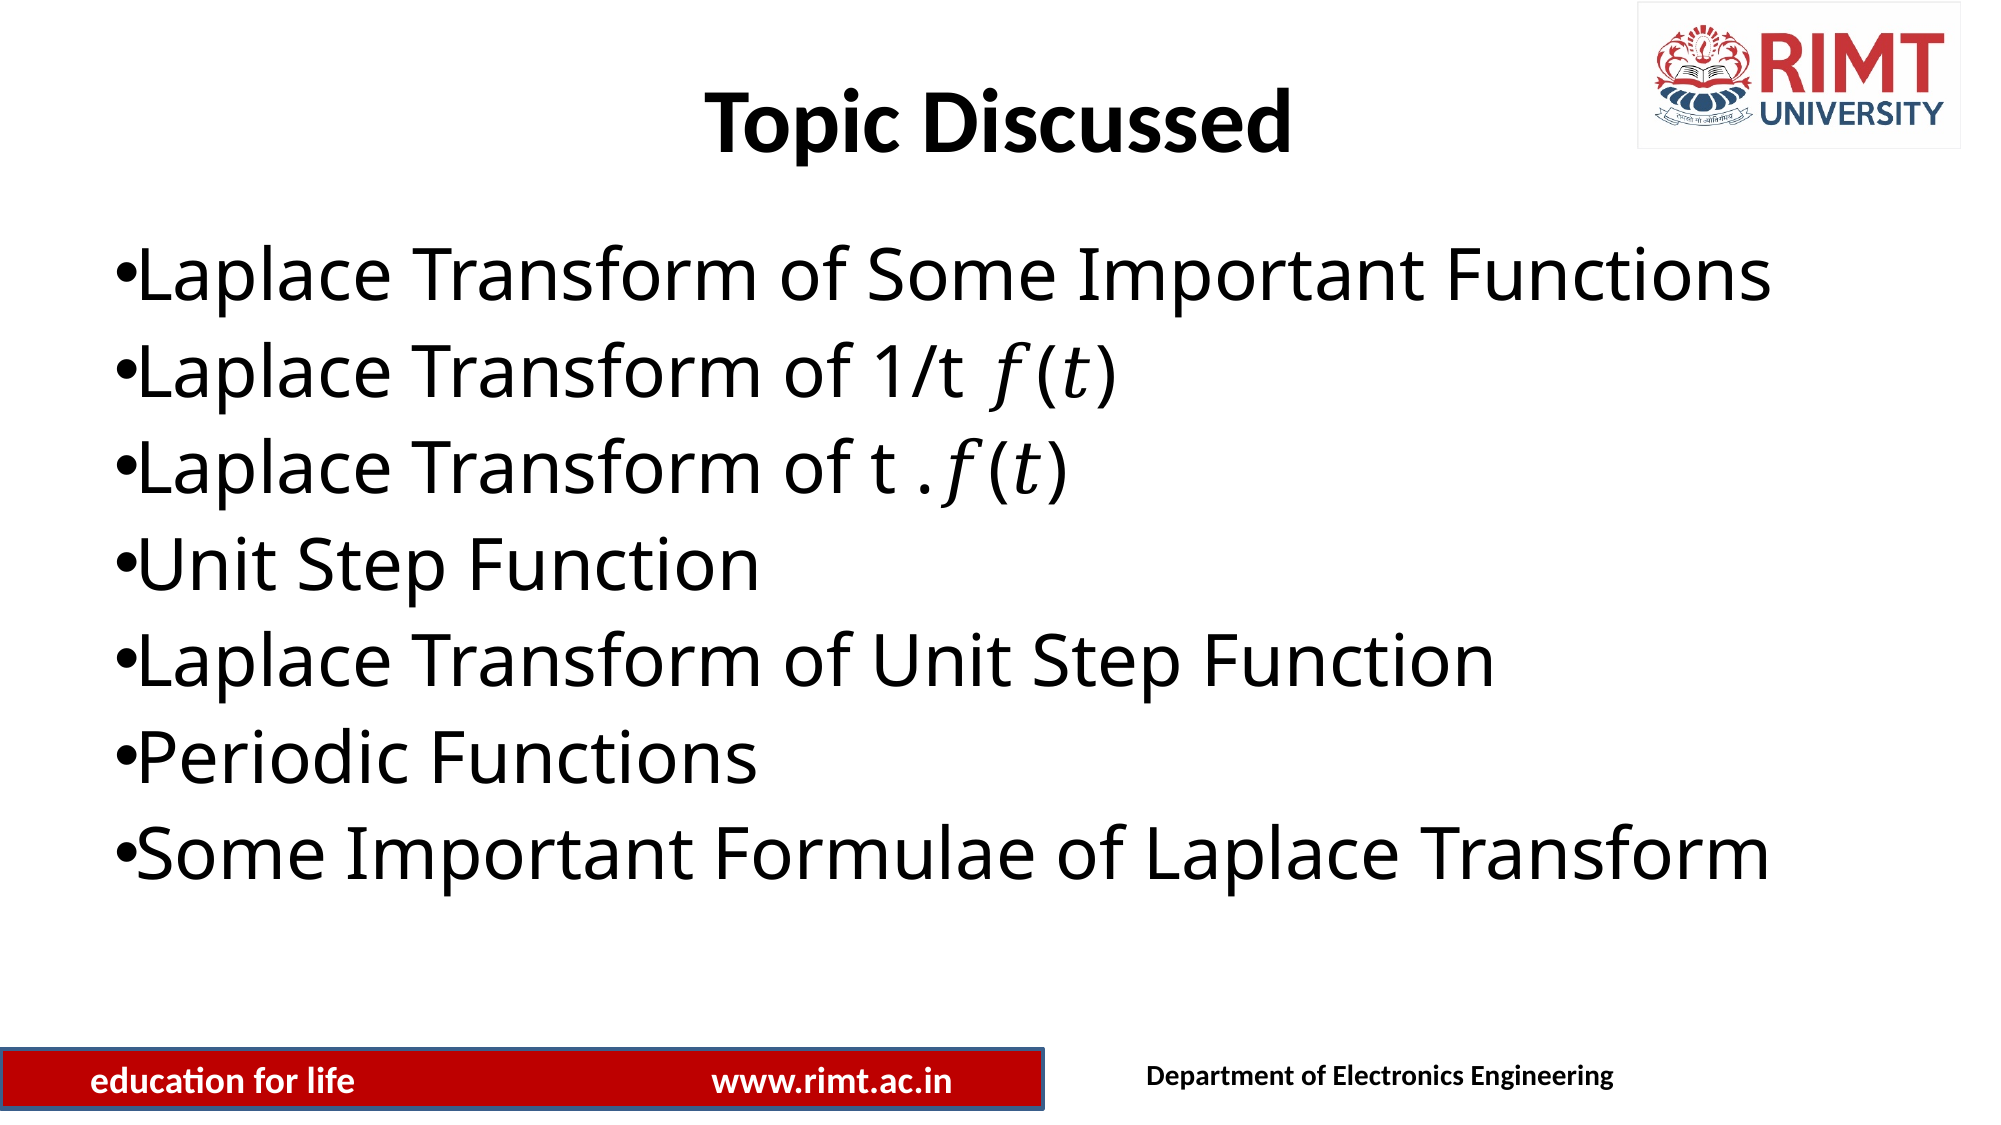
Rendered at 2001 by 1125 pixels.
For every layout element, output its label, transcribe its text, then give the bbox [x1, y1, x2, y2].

text_box Department of Electronics Engineering [1042, 1044, 1718, 1104]
text_box education for life www.rimt.ac.in [0, 1047, 1045, 1111]
picture [1637, 1, 1961, 149]
list Laplace Transform of Some Important Functions Laplace Transform of 1/t 𝑓(𝑡) Laplace Transform of t .𝑓(𝑡) Unit Step Function Laplace Transform of Unit Step Function Periodic Functions Some Important Formulae of Laplace Transform [99, 210, 1961, 1005]
title Topic Discussed [99, 45, 1900, 188]
